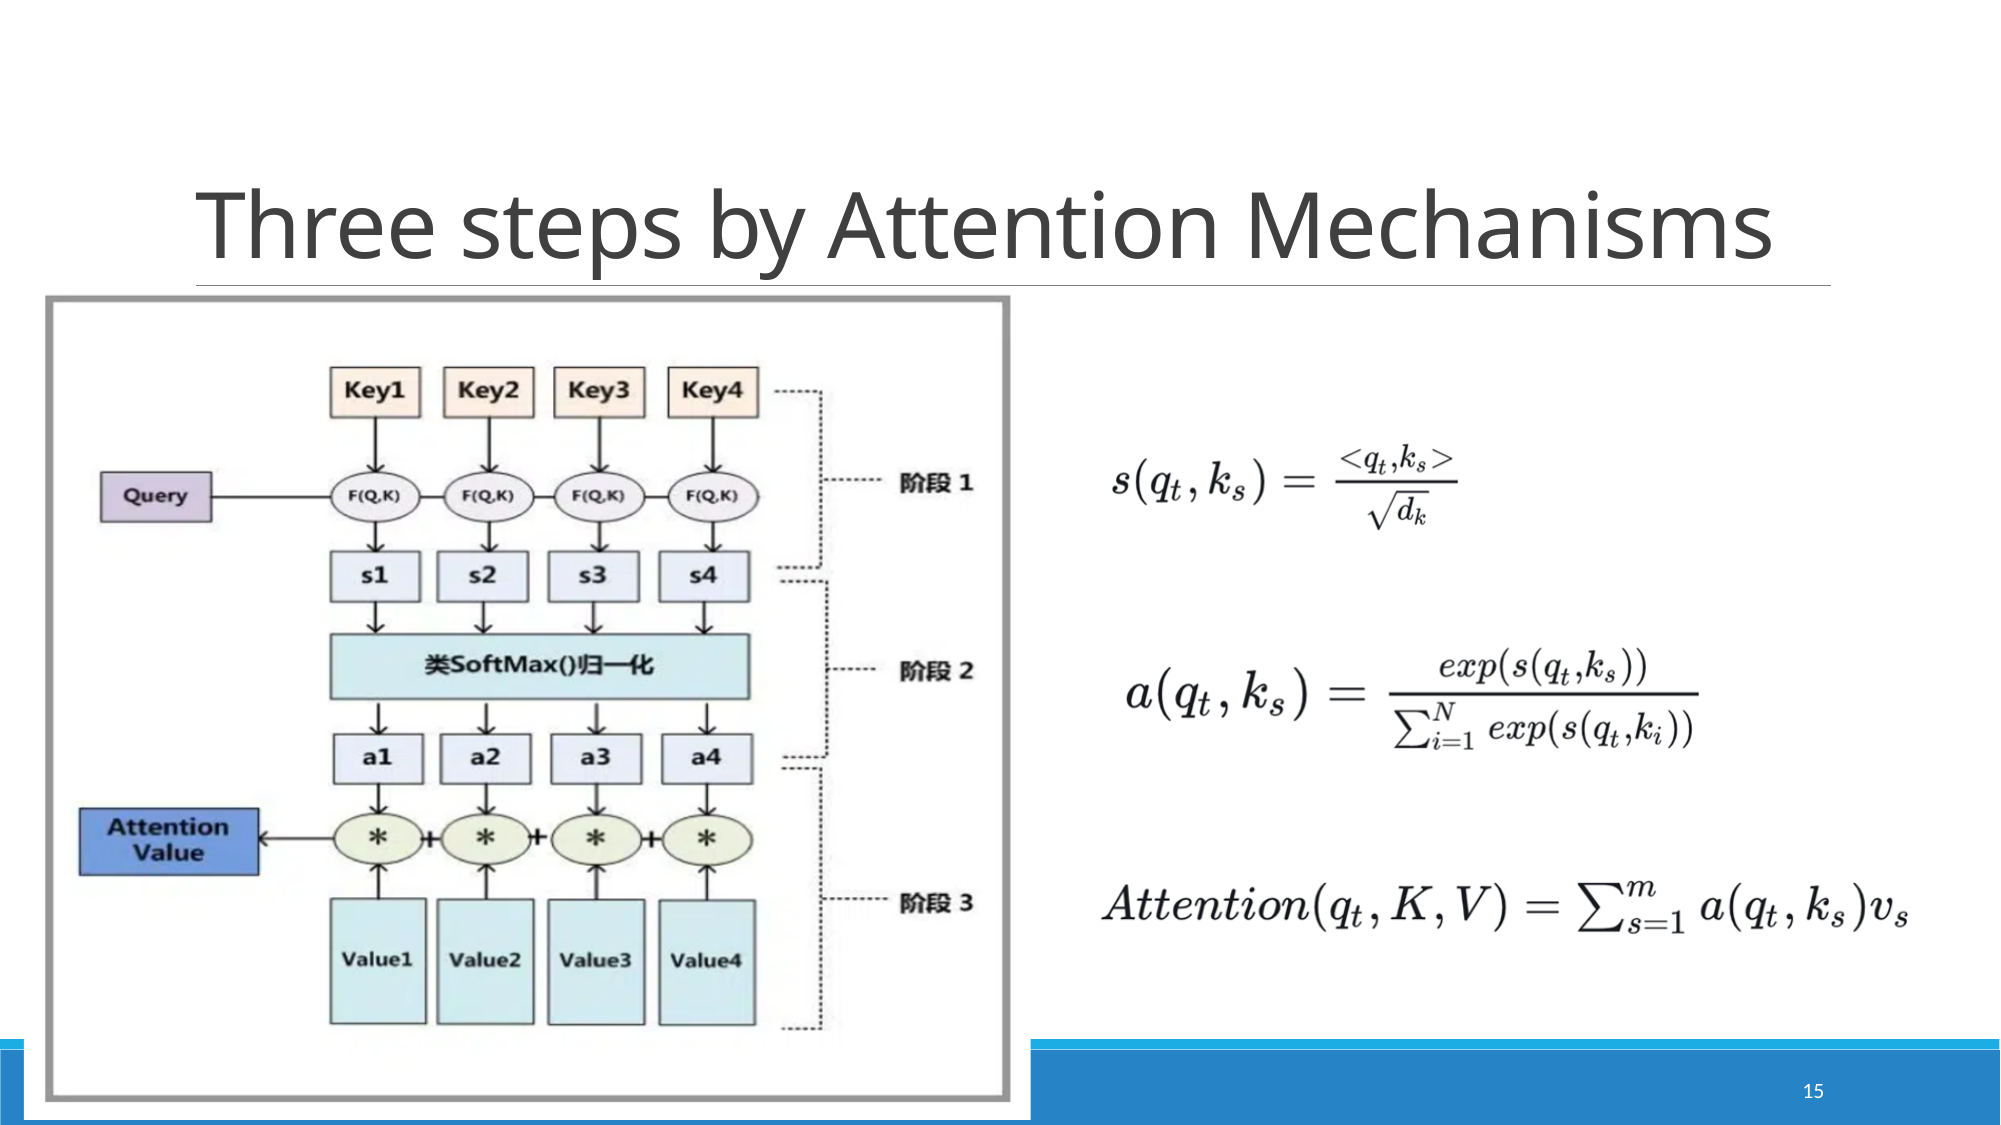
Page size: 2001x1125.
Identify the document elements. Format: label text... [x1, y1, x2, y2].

picture [23, 292, 1032, 1121]
slide_number 15 [1624, 1059, 1840, 1120]
picture [1094, 423, 1477, 540]
title Three steps by Attention Mechanisms [180, 47, 1830, 285]
picture [1094, 844, 1926, 955]
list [1094, 607, 1713, 779]
